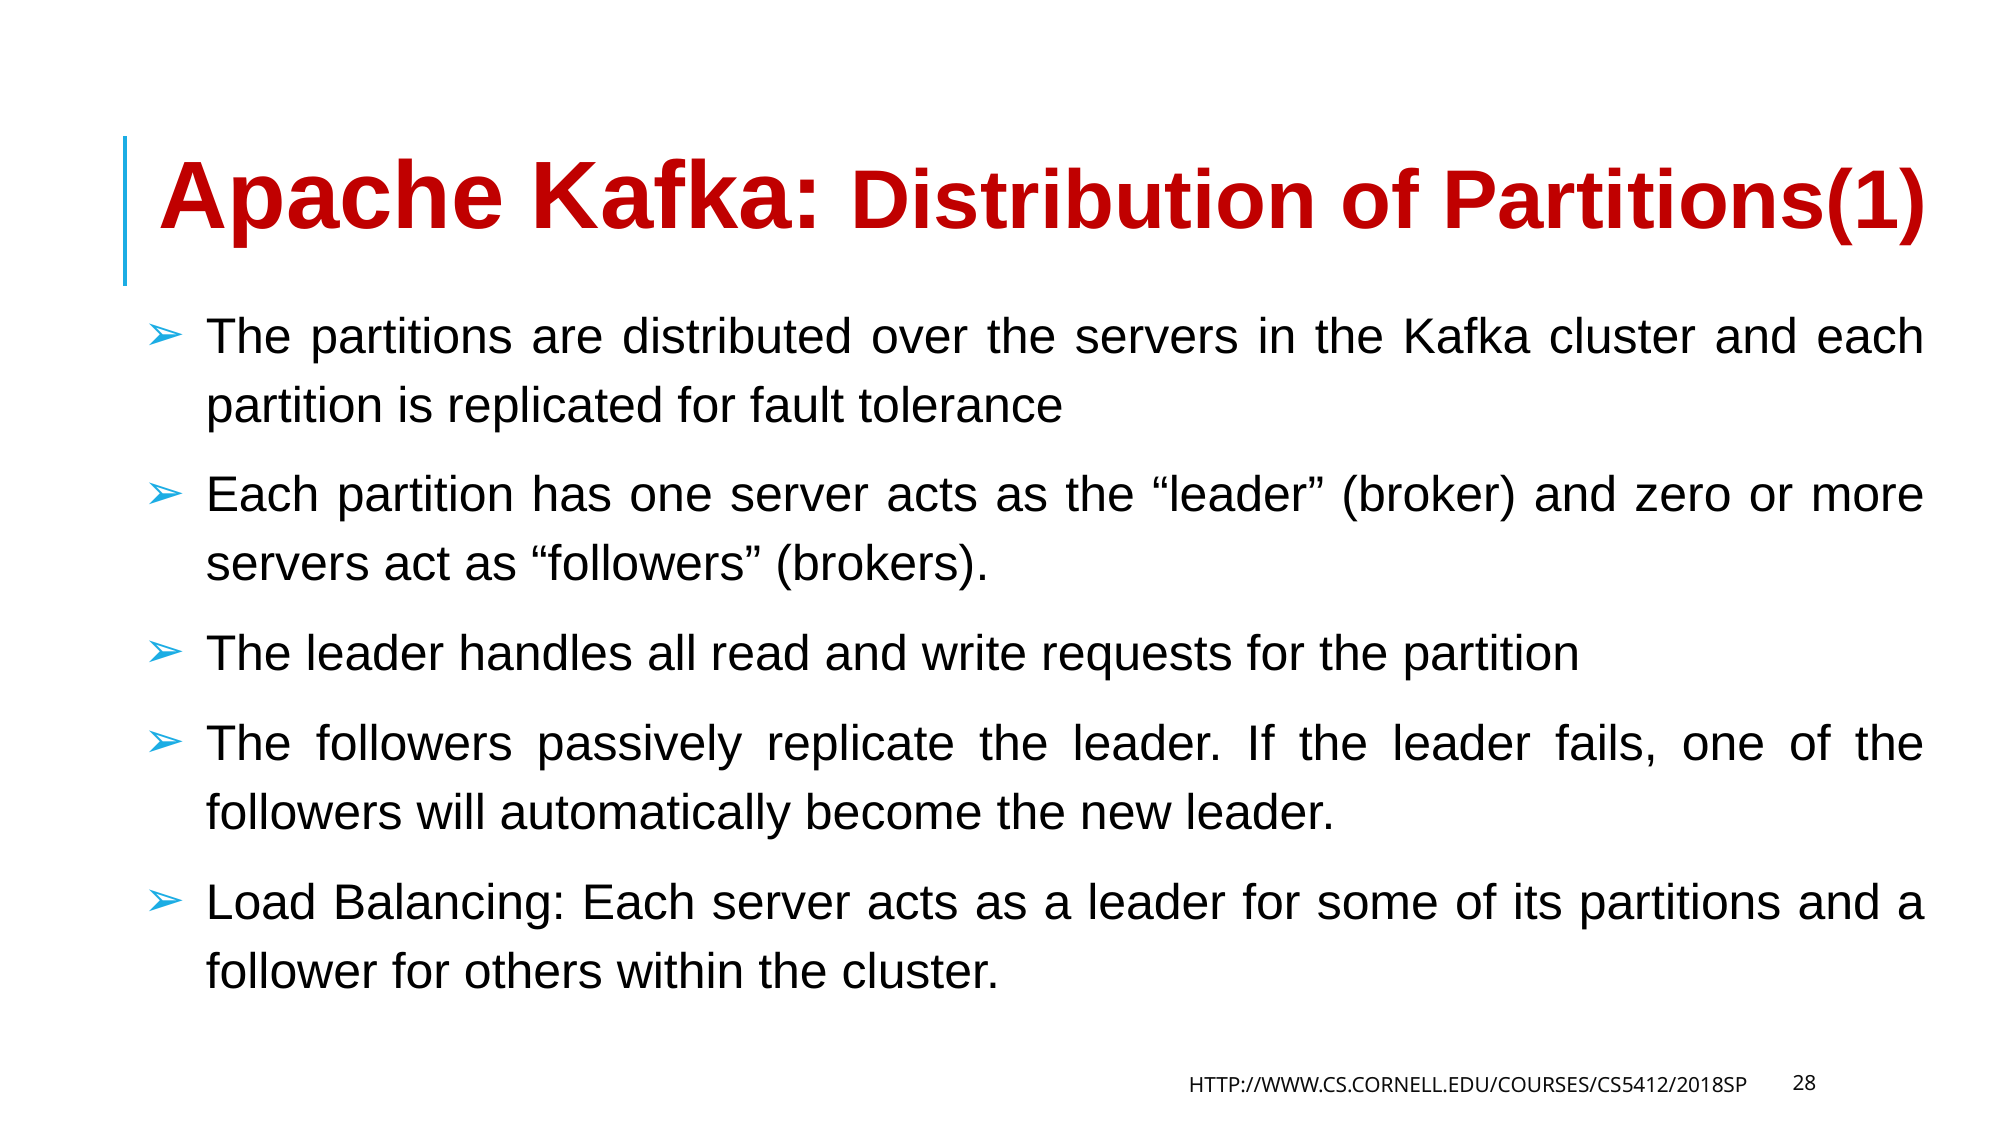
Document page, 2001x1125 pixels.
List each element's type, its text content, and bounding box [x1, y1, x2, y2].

slide_number 28 [1777, 1061, 1938, 1107]
list The partitions are distributed over the servers in the Kafka cluster and each partition is replicated for fault tolerance Each partition has one server acts as the “leader” (broker) and zero or more servers act as “followers” (brokers). The leader handles all read and write requests for the partition The followers passively replicate the leader. If the leader fails, one of the followers will automatically become the new leader. Load Balancing: Each server acts as a leader for some of its partitions and a follower for others within the cluster. [123, 286, 1938, 1045]
title Apache Kafka: Distribution of Partitions(1) [143, 100, 1984, 301]
footer HTTP://WWW.CS.CORNELL.EDU/COURSES/CS5412/2018SP [1084, 1061, 1763, 1107]
